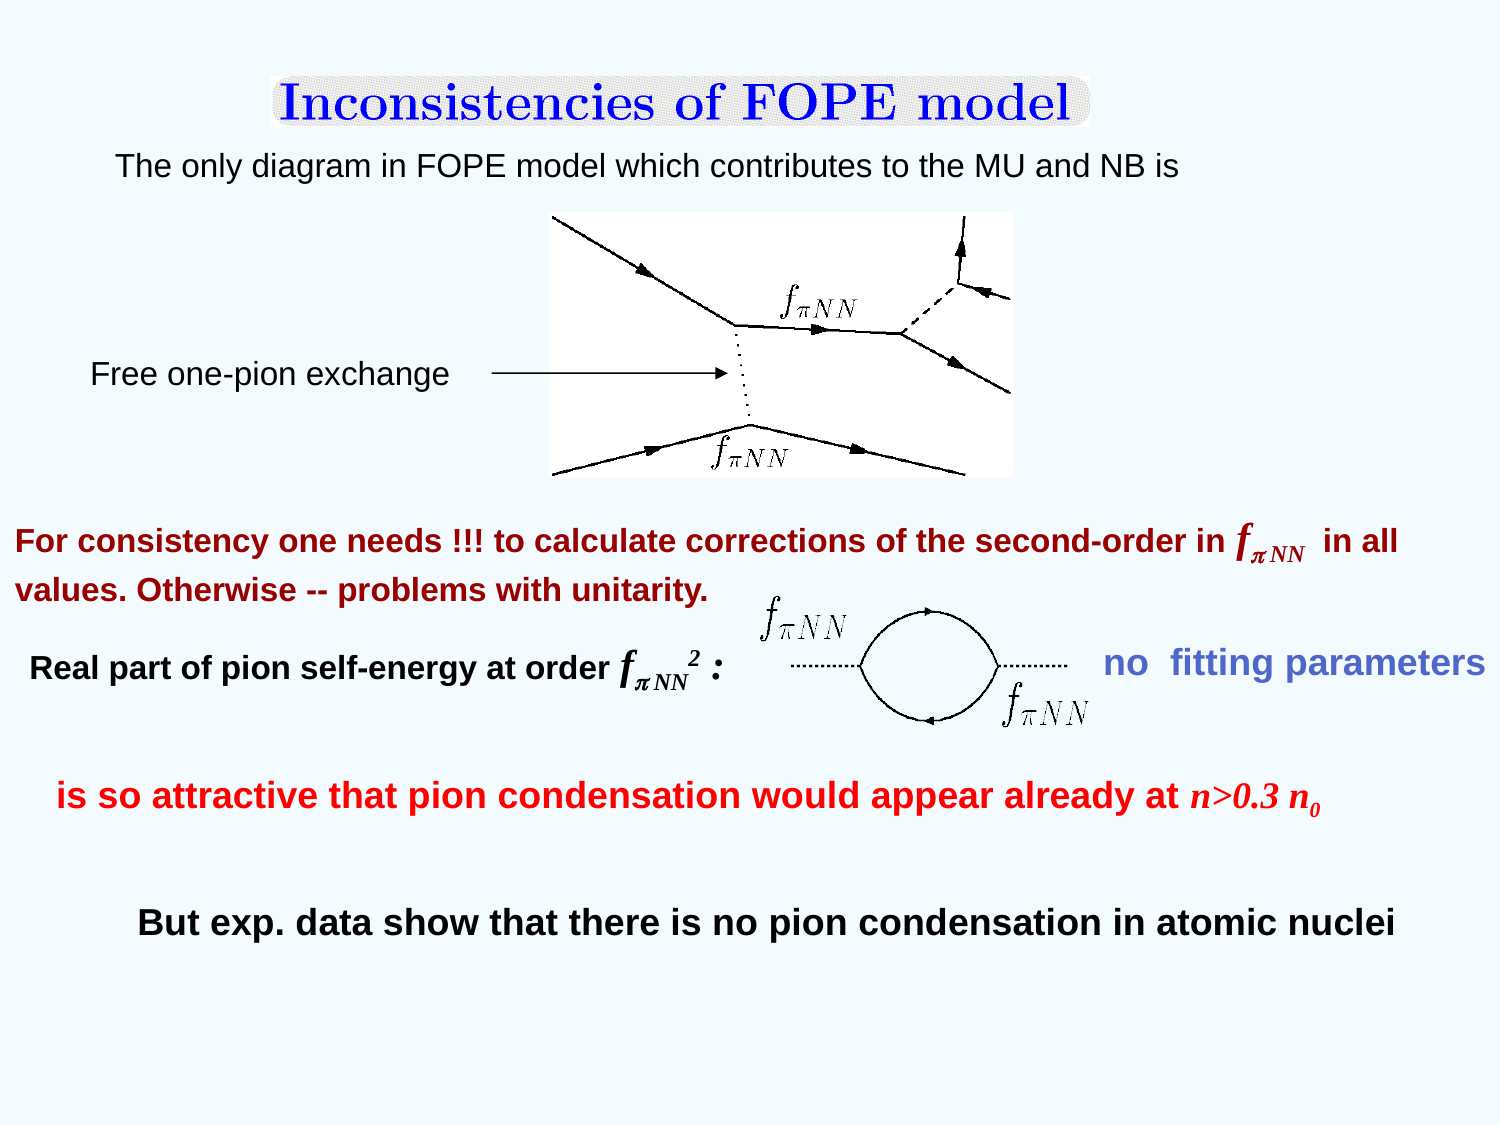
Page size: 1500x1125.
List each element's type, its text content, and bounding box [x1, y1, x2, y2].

text_box Real part of pion self-energy at order f NN2 : [14, 630, 741, 702]
text_box is so attractive that pion condensation would appear already at n>0.3 n0 [41, 763, 1483, 830]
picture [270, 76, 1090, 127]
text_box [758, 592, 1090, 731]
text_box The only diagram in FOPE model which contributes to the MU and NB is [100, 137, 1270, 192]
text_box For consistency one needs !!! to calculate corrections of the second-order in f NN in all values. Otherwise -- problems with unitarity. [0, 503, 1500, 615]
picture [549, 212, 1013, 477]
text_box Free one-pion exchange [75, 344, 466, 400]
text_box no fitting parameters [1094, 630, 1500, 691]
text_box But exp. data show that there is no pion condensation in atomic nuclei [122, 890, 1413, 951]
